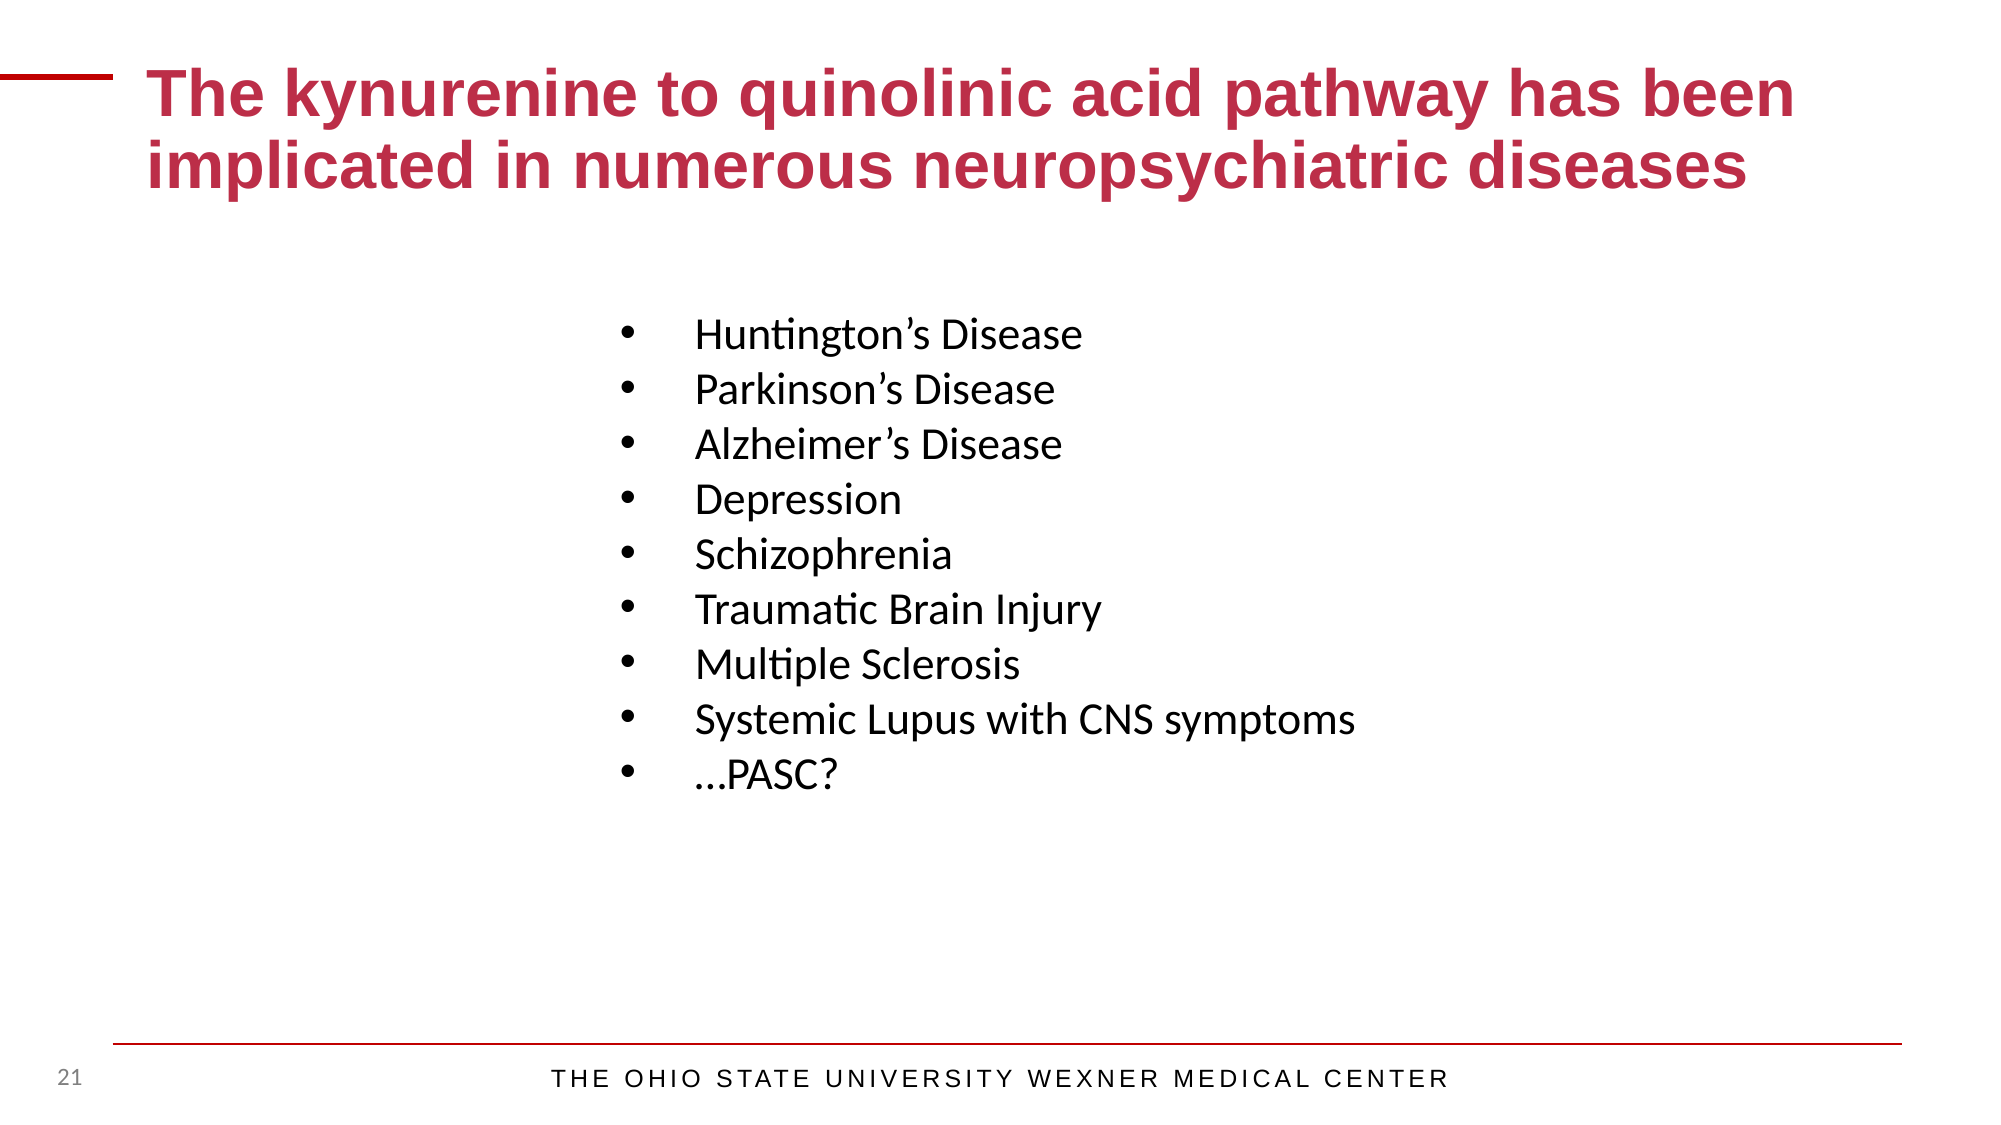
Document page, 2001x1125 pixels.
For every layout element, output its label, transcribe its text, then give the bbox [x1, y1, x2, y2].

text_box Huntington’s Disease Parkinson’s Disease Alzheimer’s Disease Depression Schizophrenia Traumatic Brain Injury Multiple Sclerosis Systemic Lupus with CNS symptoms …PASC? [604, 231, 1396, 871]
list The kynurenine to quinolinic acid pathway has been implicated in numerous neuropsychiatric diseases [132, 51, 1943, 215]
